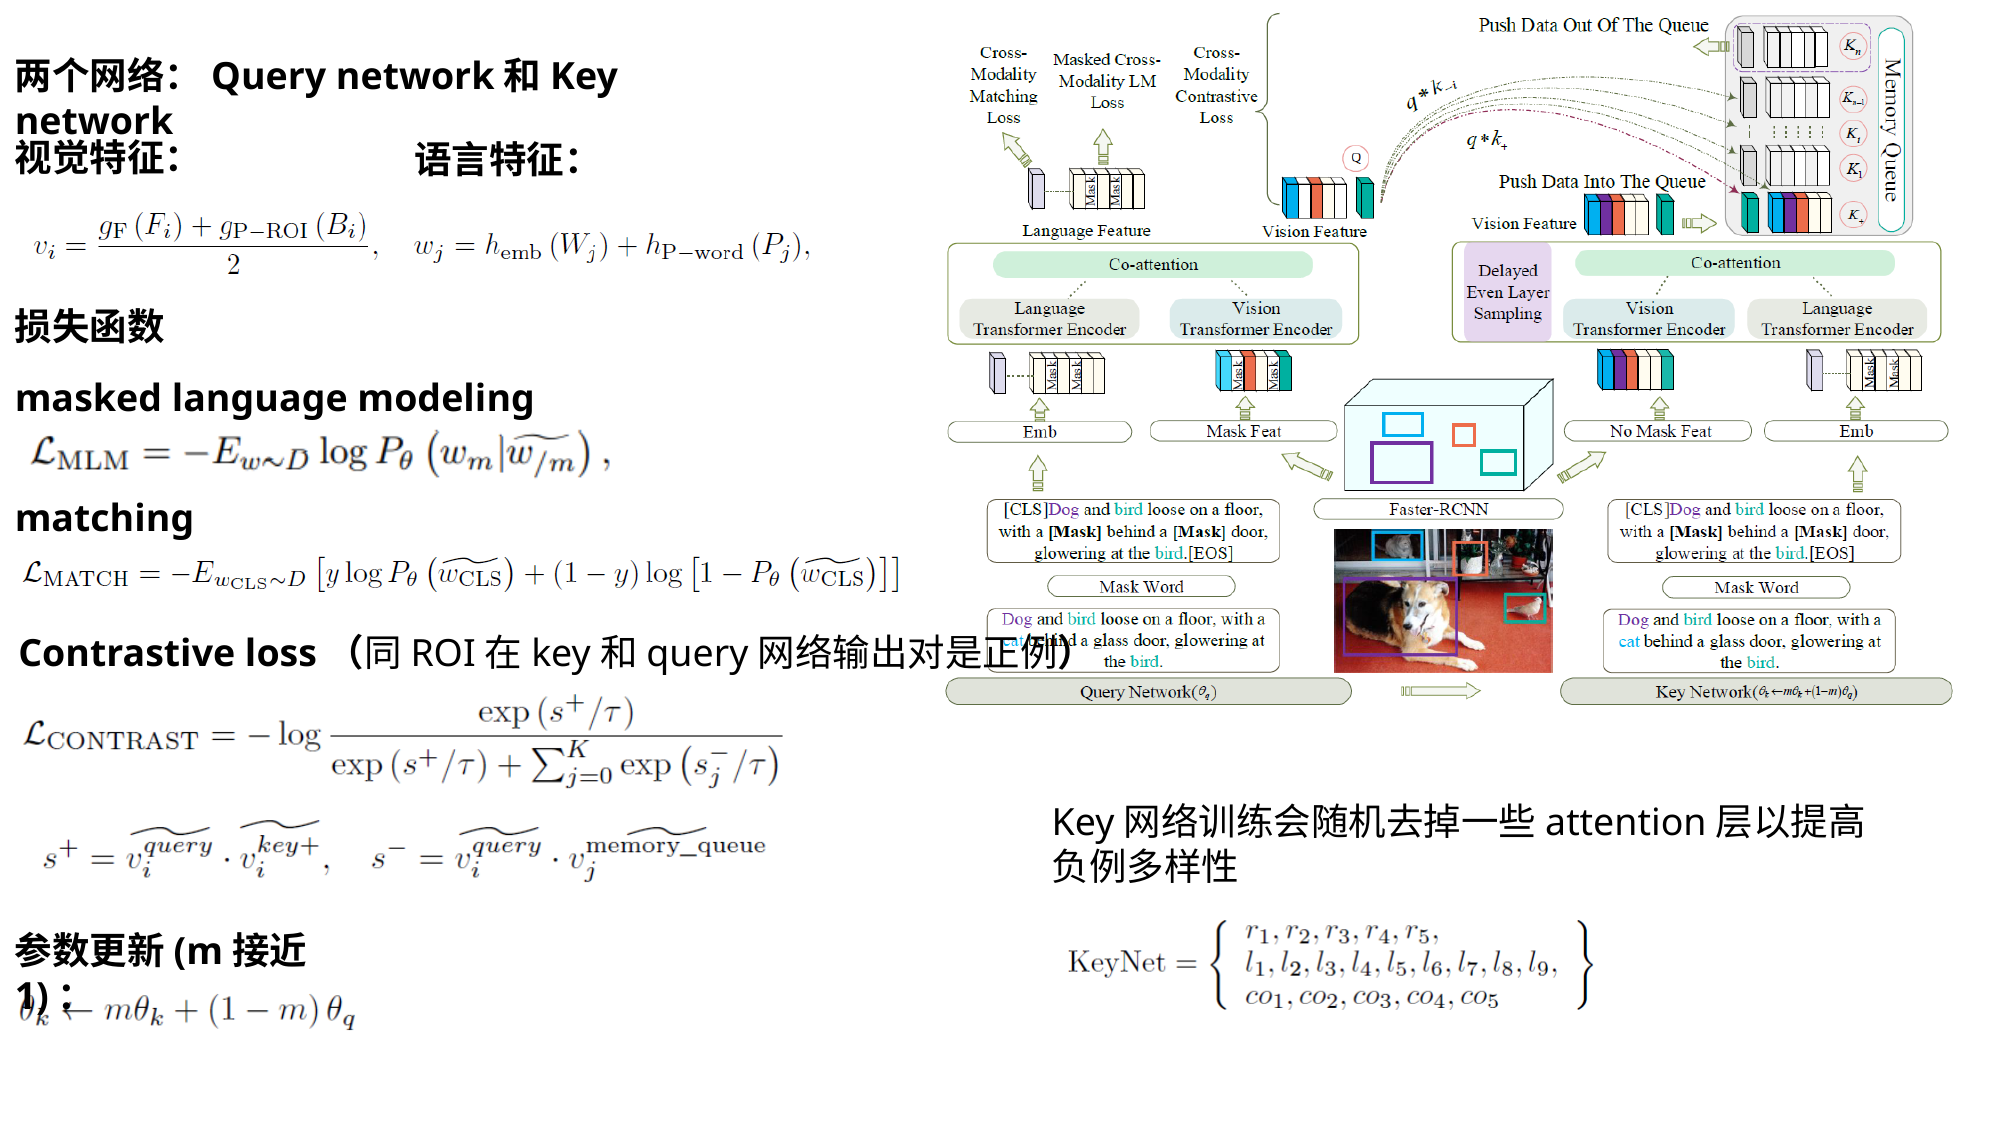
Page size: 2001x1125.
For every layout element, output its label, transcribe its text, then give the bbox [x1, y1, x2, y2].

text_box masked language modeling [0, 366, 672, 426]
text_box 两个网络：Query network和Key network [0, 44, 764, 201]
picture [0, 416, 641, 506]
text_box 语言特征： [399, 128, 695, 189]
text_box Key网络训练会随机去掉一些attention层以提高负例多样性 [1036, 790, 1889, 896]
picture [0, 979, 357, 1044]
picture [4, 692, 866, 889]
picture [1036, 896, 1594, 1015]
text_box Contrastive loss（同ROI在key和query网络输出对是正例） [3, 621, 924, 682]
picture [0, 201, 825, 280]
text_box 参数更新(m接近1)： [0, 919, 392, 1024]
text_box 损失函数 [0, 295, 367, 356]
picture [19, 546, 905, 598]
text_box 视觉特征： [0, 126, 295, 186]
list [924, 0, 2000, 714]
text_box matching [0, 506, 473, 547]
